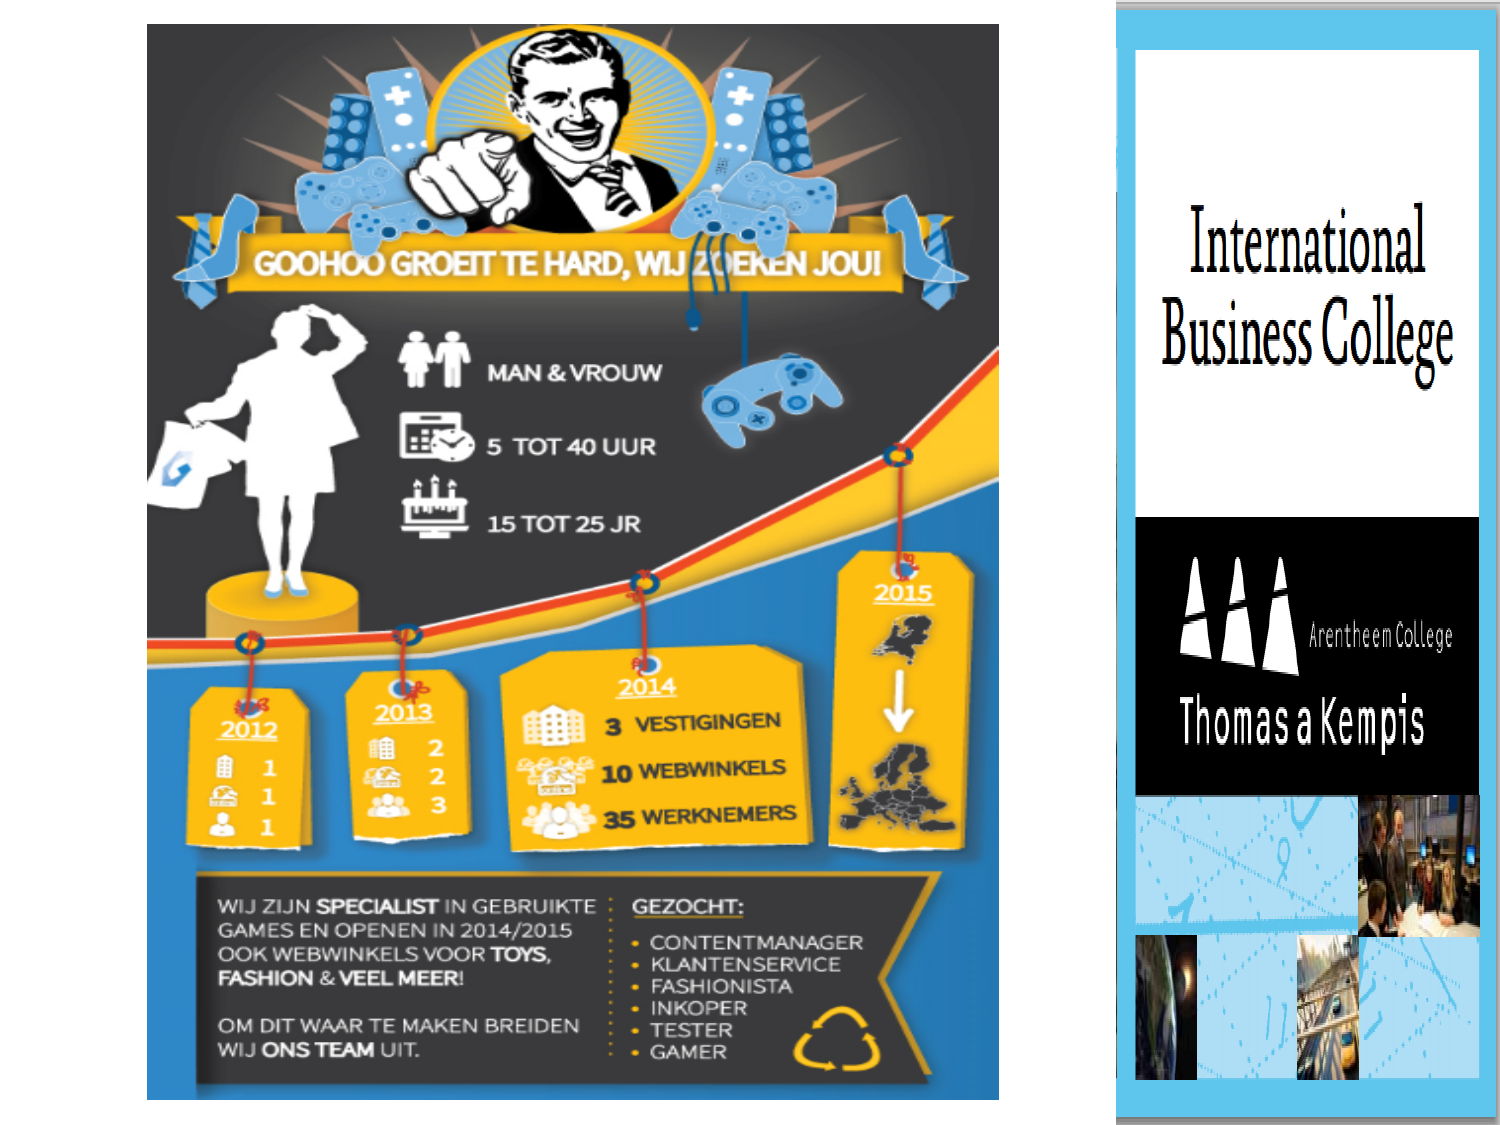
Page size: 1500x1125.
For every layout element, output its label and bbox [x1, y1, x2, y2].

picture [147, 24, 999, 1101]
picture [1115, 0, 1500, 1125]
